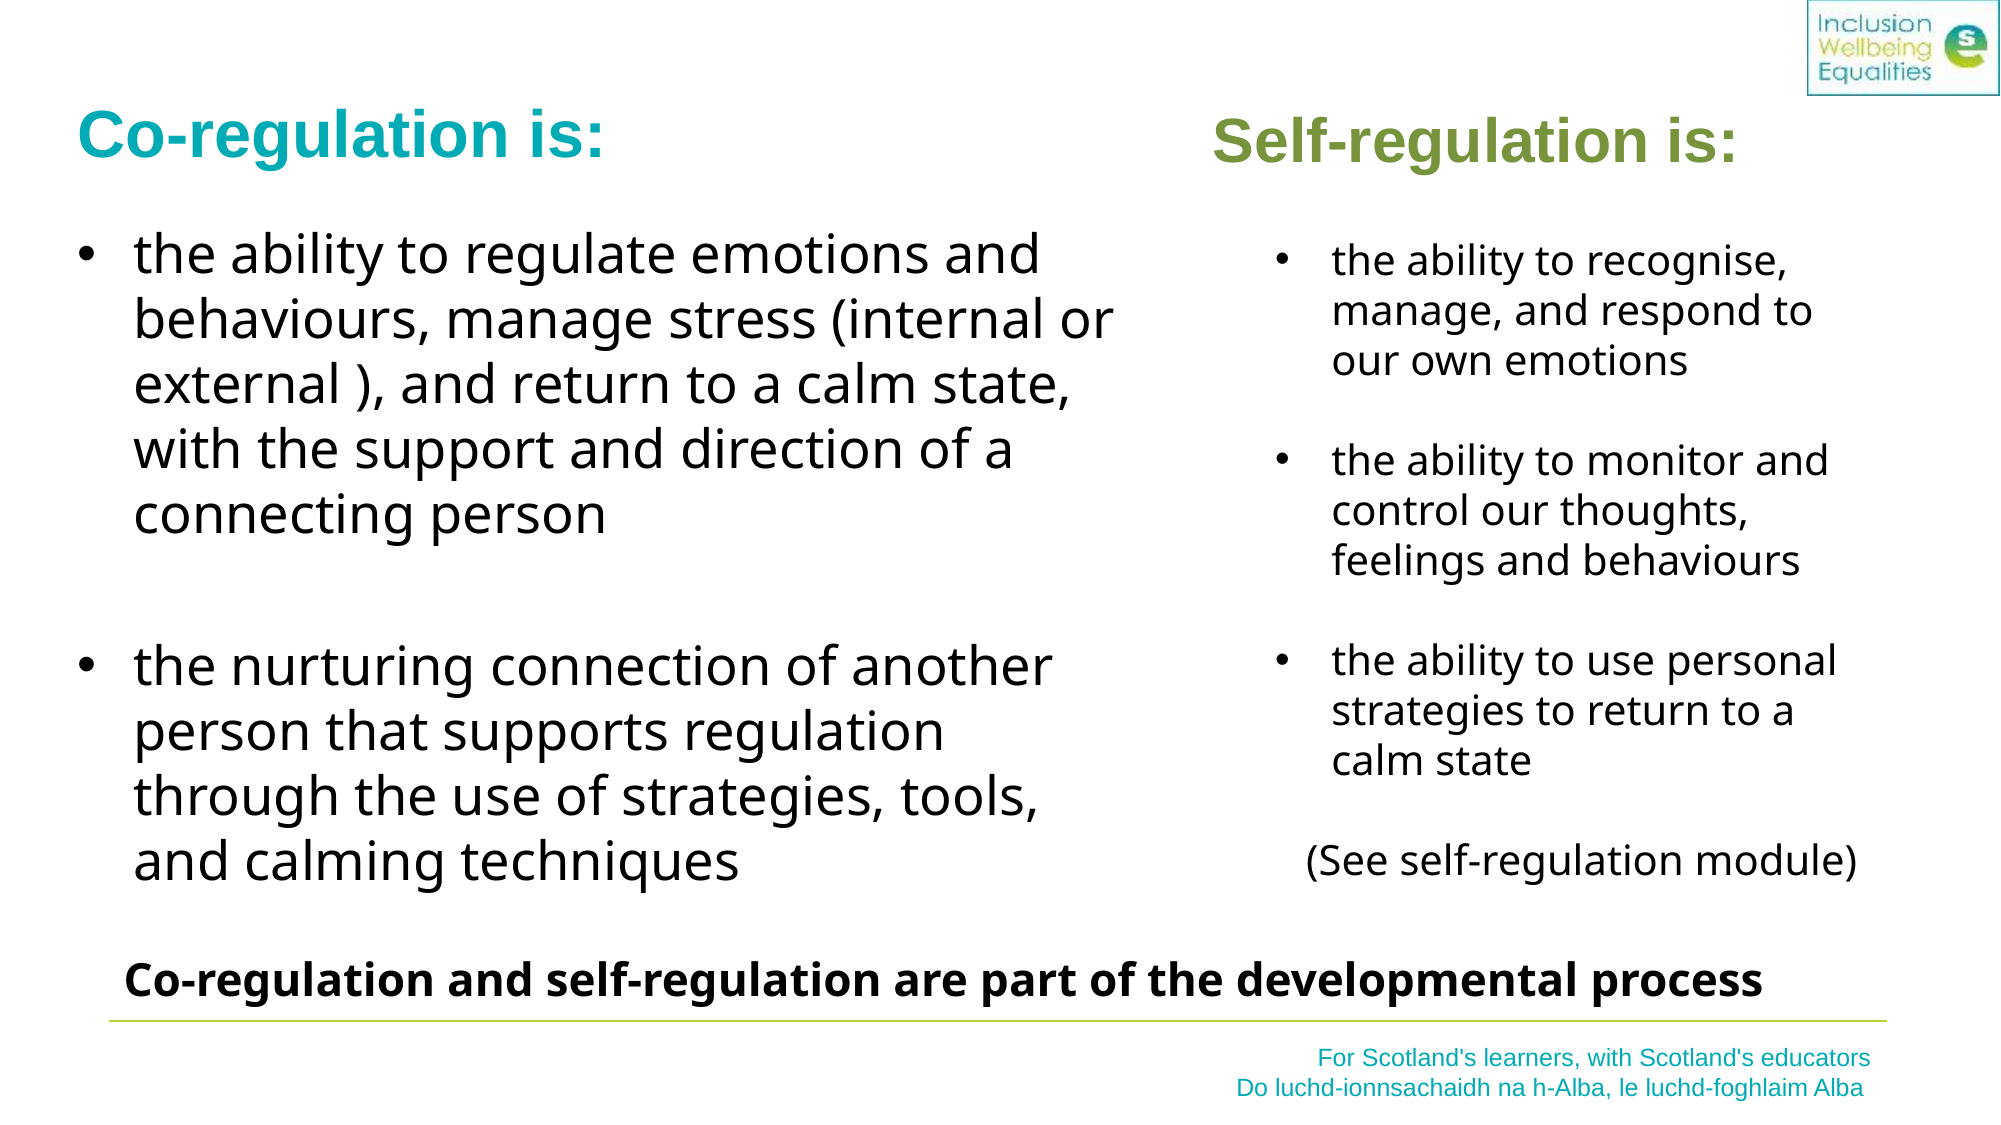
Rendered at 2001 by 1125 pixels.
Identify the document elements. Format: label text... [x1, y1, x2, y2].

text_box the ability to regulate emotions and behaviours, manage stress (internal or external ), and return to a calm state, with the support and direction of a connecting person the nurturing connection of another person that supports regulation through the use of strategies, tools, and calming techniques [62, 212, 1144, 912]
picture [1807, 0, 2000, 97]
text_box Self-regulation is: [618, 77, 1856, 195]
text_box Co-regulation and self-regulation are part of the developmental process [108, 942, 1892, 1013]
text_box the ability to recognise, manage, and respond to our own emotions the ability to monitor and control our thoughts, feelings and behaviours the ability to use personal strategies to return to a calm state (See self-regulation module) [1260, 226, 1903, 892]
title Co-regulation is: [62, 112, 696, 212]
